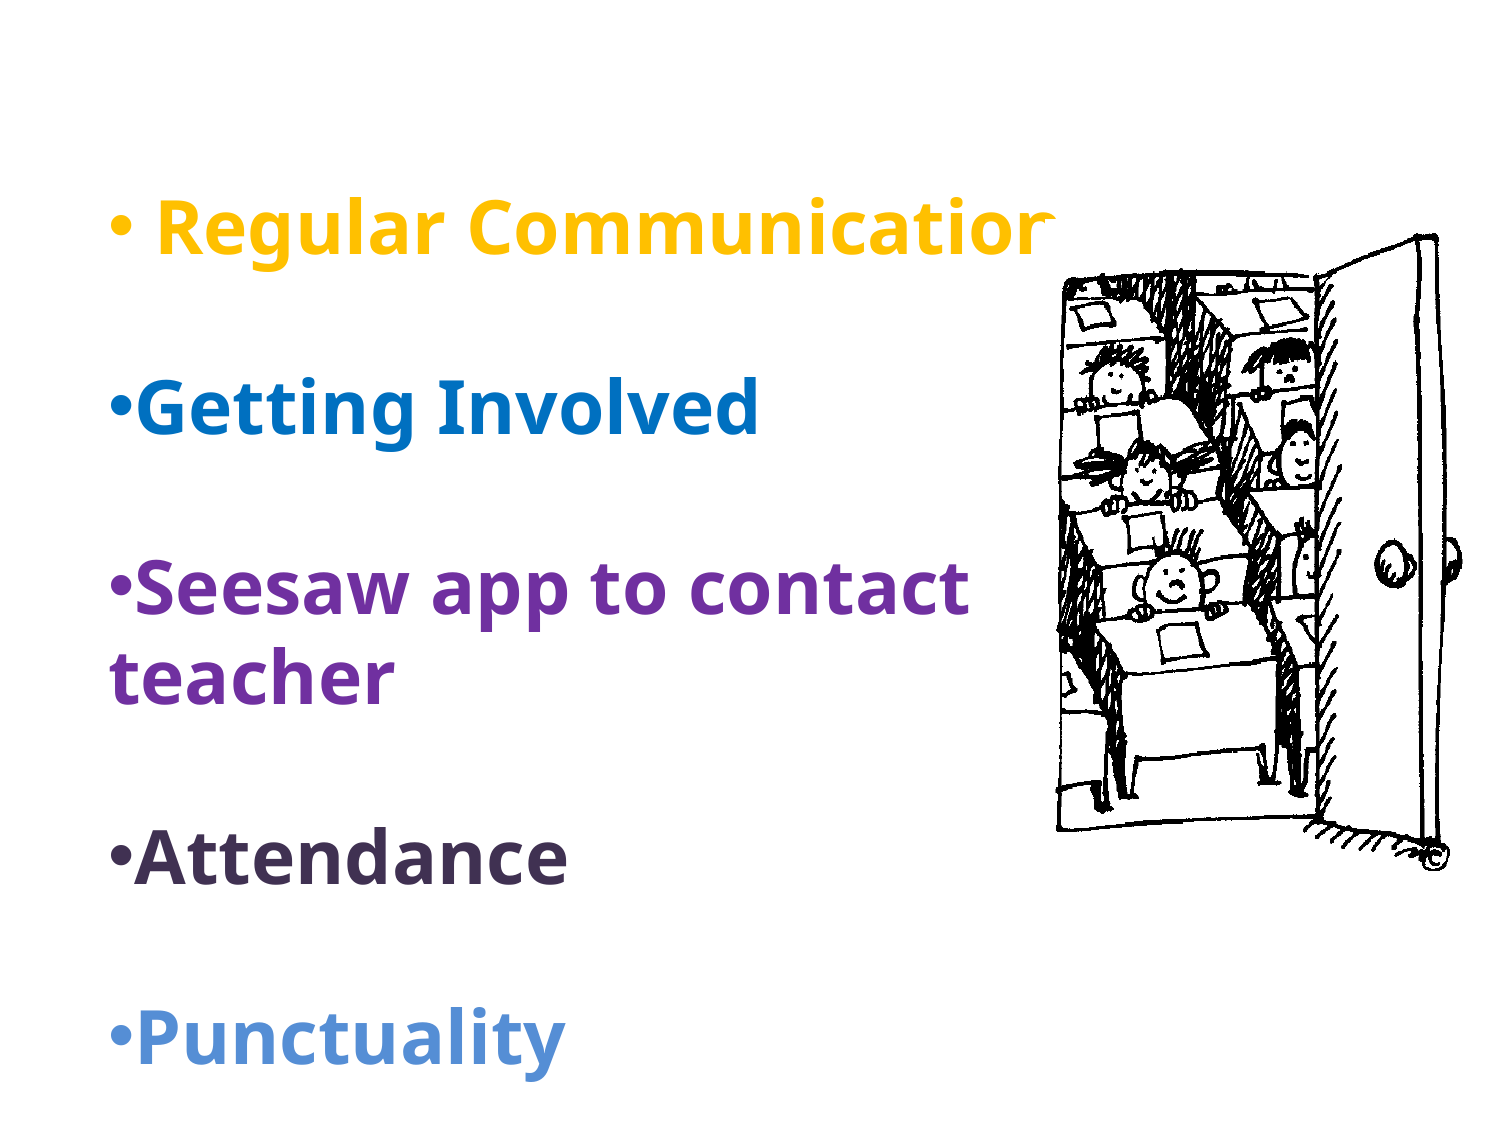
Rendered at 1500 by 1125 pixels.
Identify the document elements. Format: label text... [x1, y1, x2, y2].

picture [1045, 219, 1468, 877]
text_box Regular Communication Getting Involved Seesaw app to contact teacher Attendance Punctuality [93, 81, 1207, 1125]
